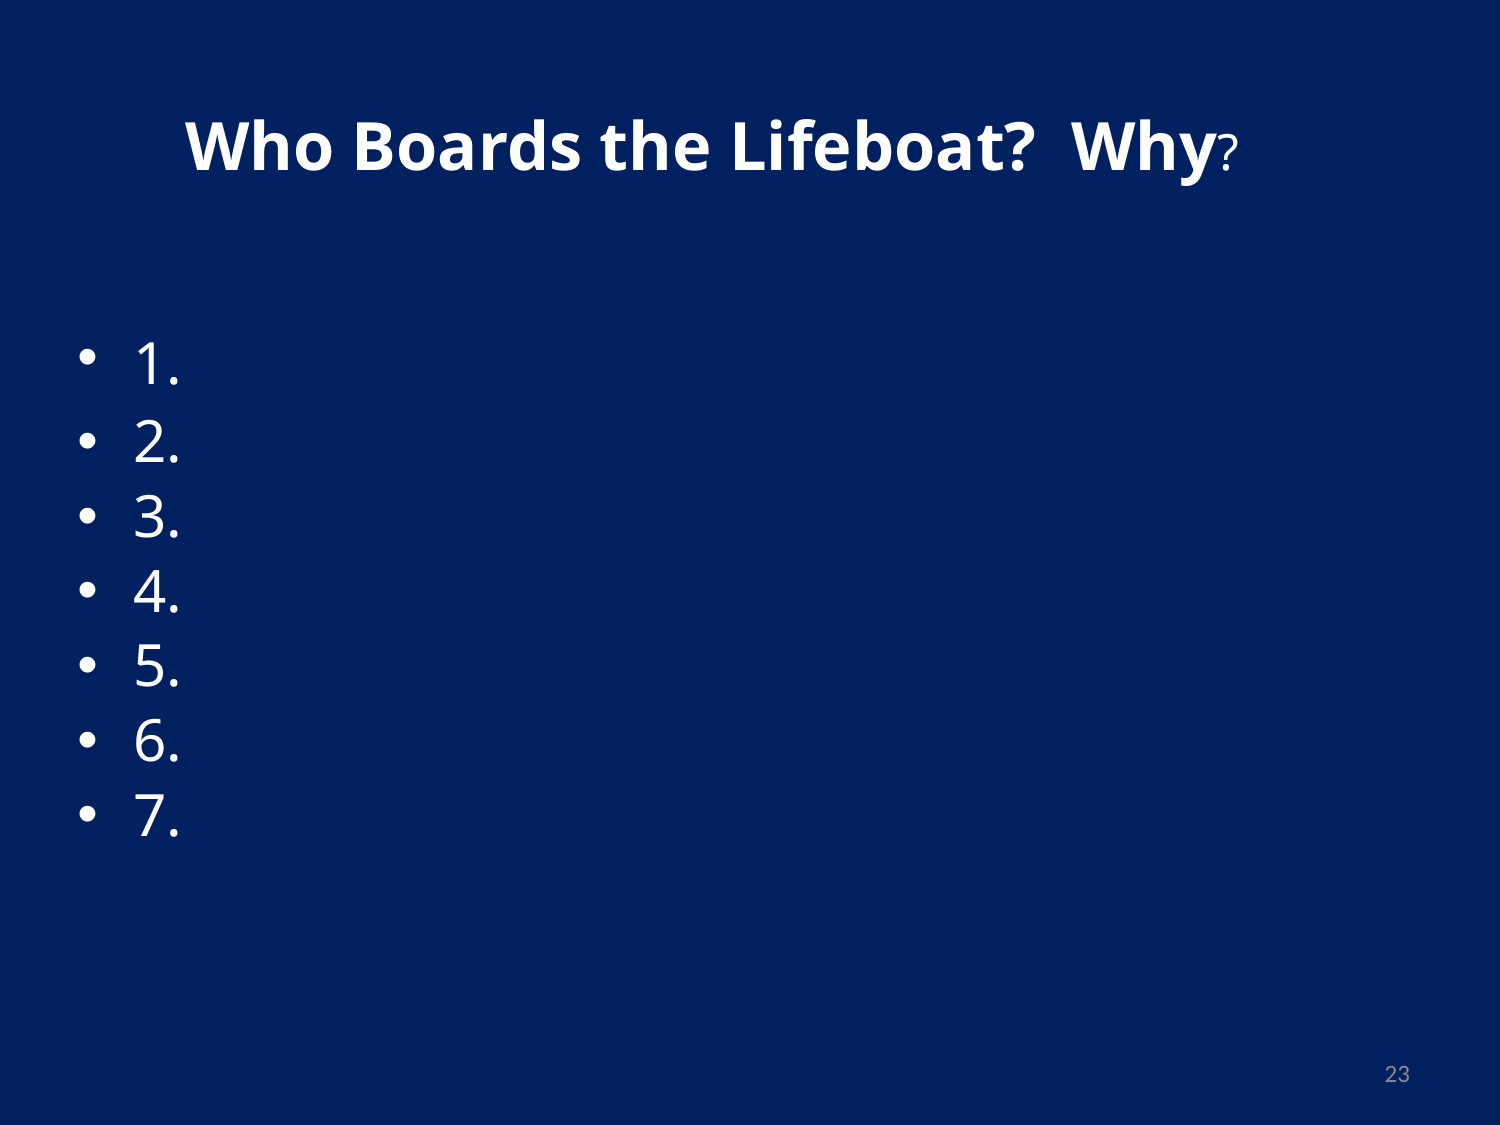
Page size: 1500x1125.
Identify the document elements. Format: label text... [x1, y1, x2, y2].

slide_number 23 [1074, 1042, 1425, 1103]
list 1. 2. 3. 4. 5. 6. 7. [62, 312, 1338, 988]
title Who Boards the Lifeboat? Why? [75, 50, 1350, 238]
